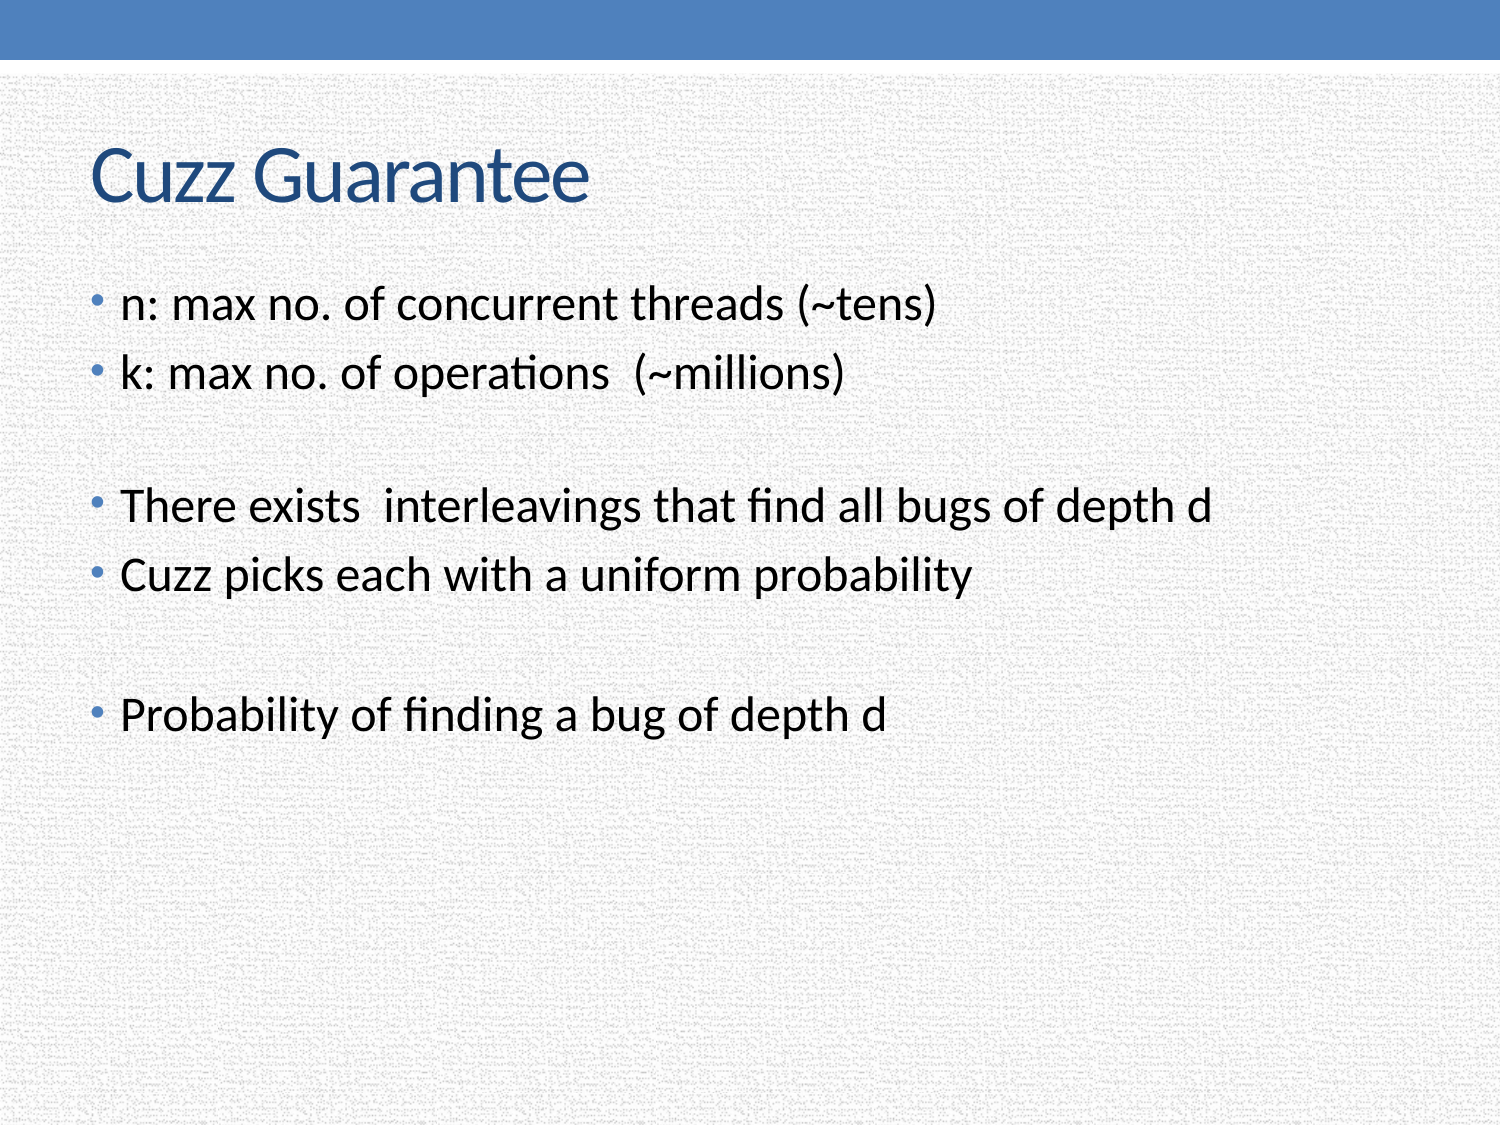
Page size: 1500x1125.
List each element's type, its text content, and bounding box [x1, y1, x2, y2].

title Cuzz Guarantee [75, 87, 1425, 250]
